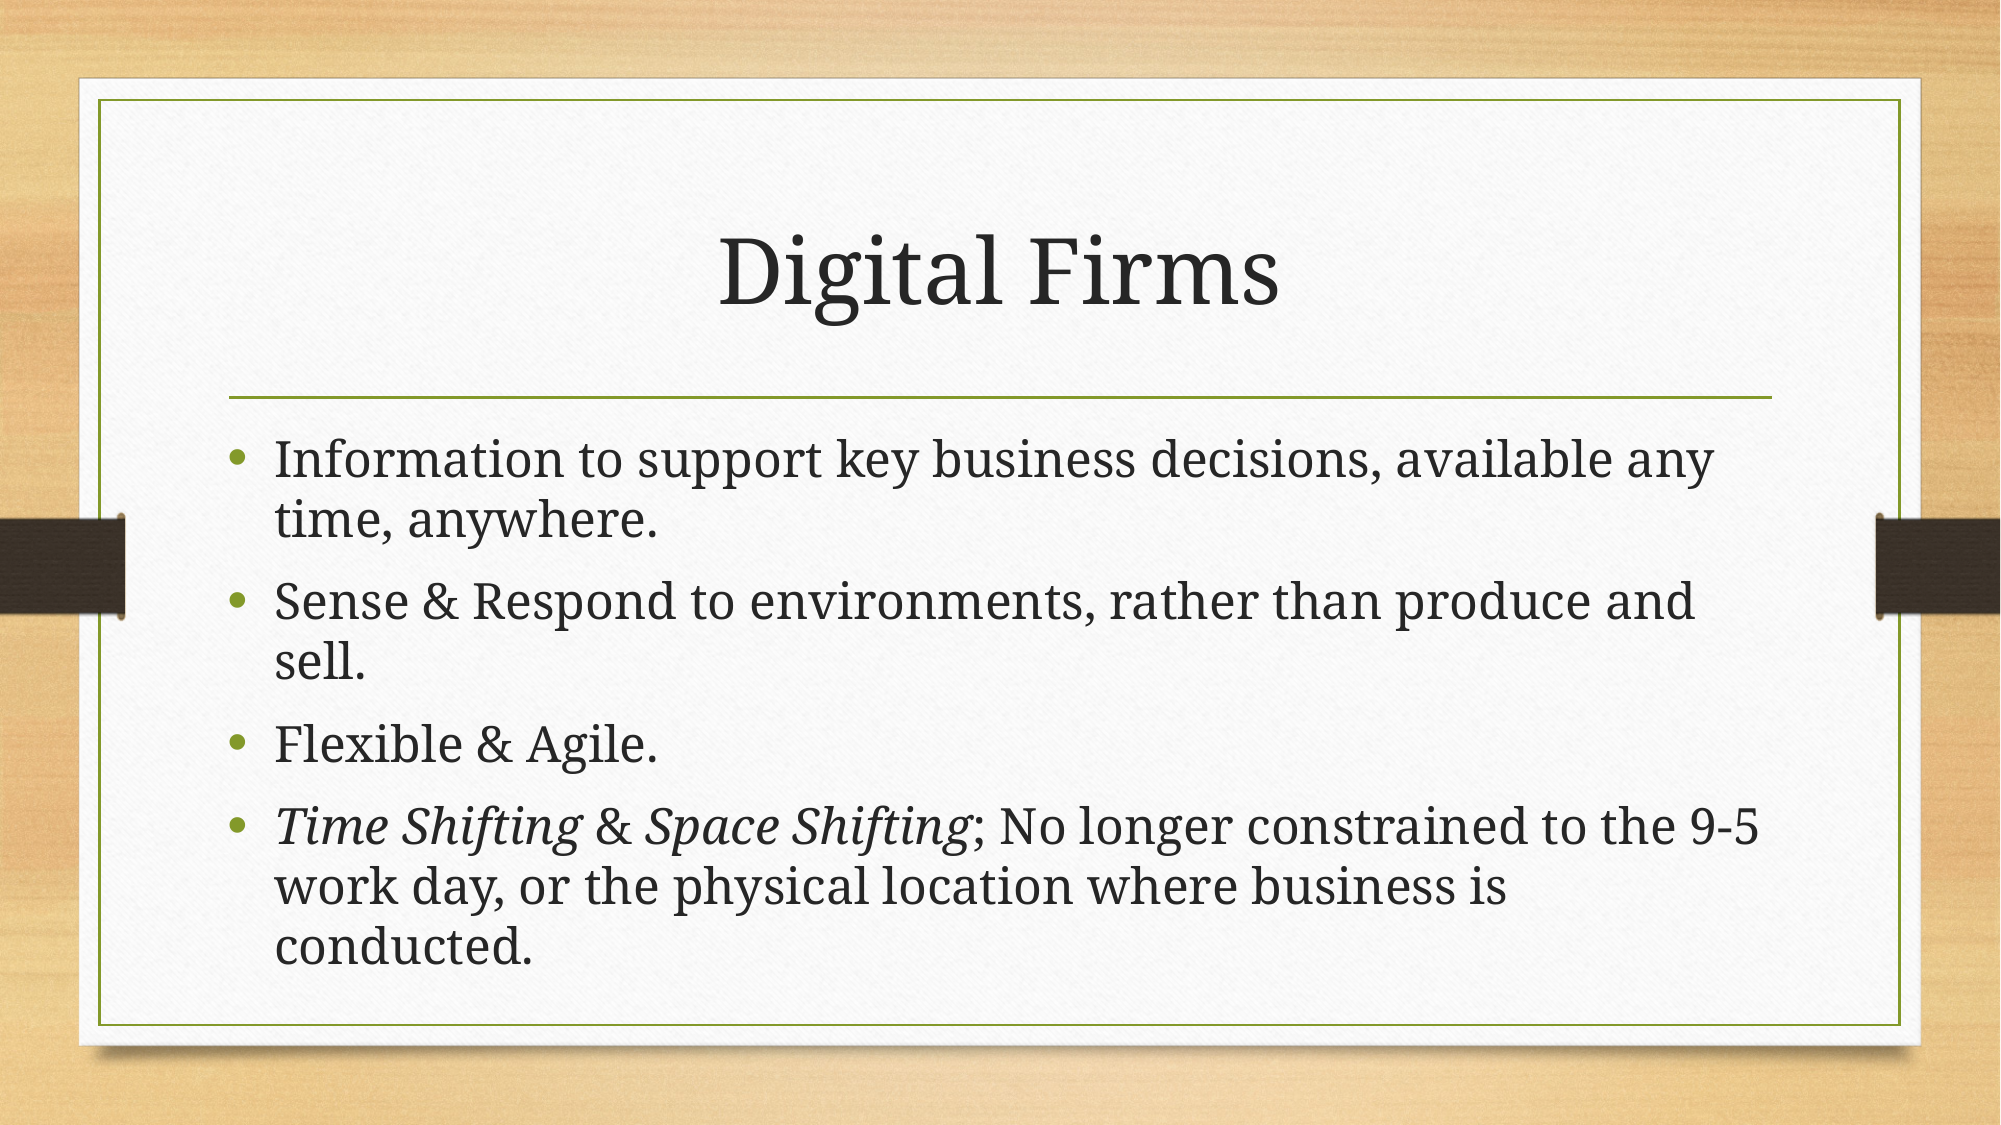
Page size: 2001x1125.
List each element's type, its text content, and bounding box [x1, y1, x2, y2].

title Digital Firms [212, 161, 1788, 375]
list Information to support key business decisions, available any time, anywhere. Sense & Respond to environments, rather than produce and sell. Flexible & Agile. Time Shifting & Space Shifting; No longer constrained to the 9-5 work day, or the physical location where business is conducted. [212, 419, 1788, 964]
picture [0, 0, 2001, 1125]
